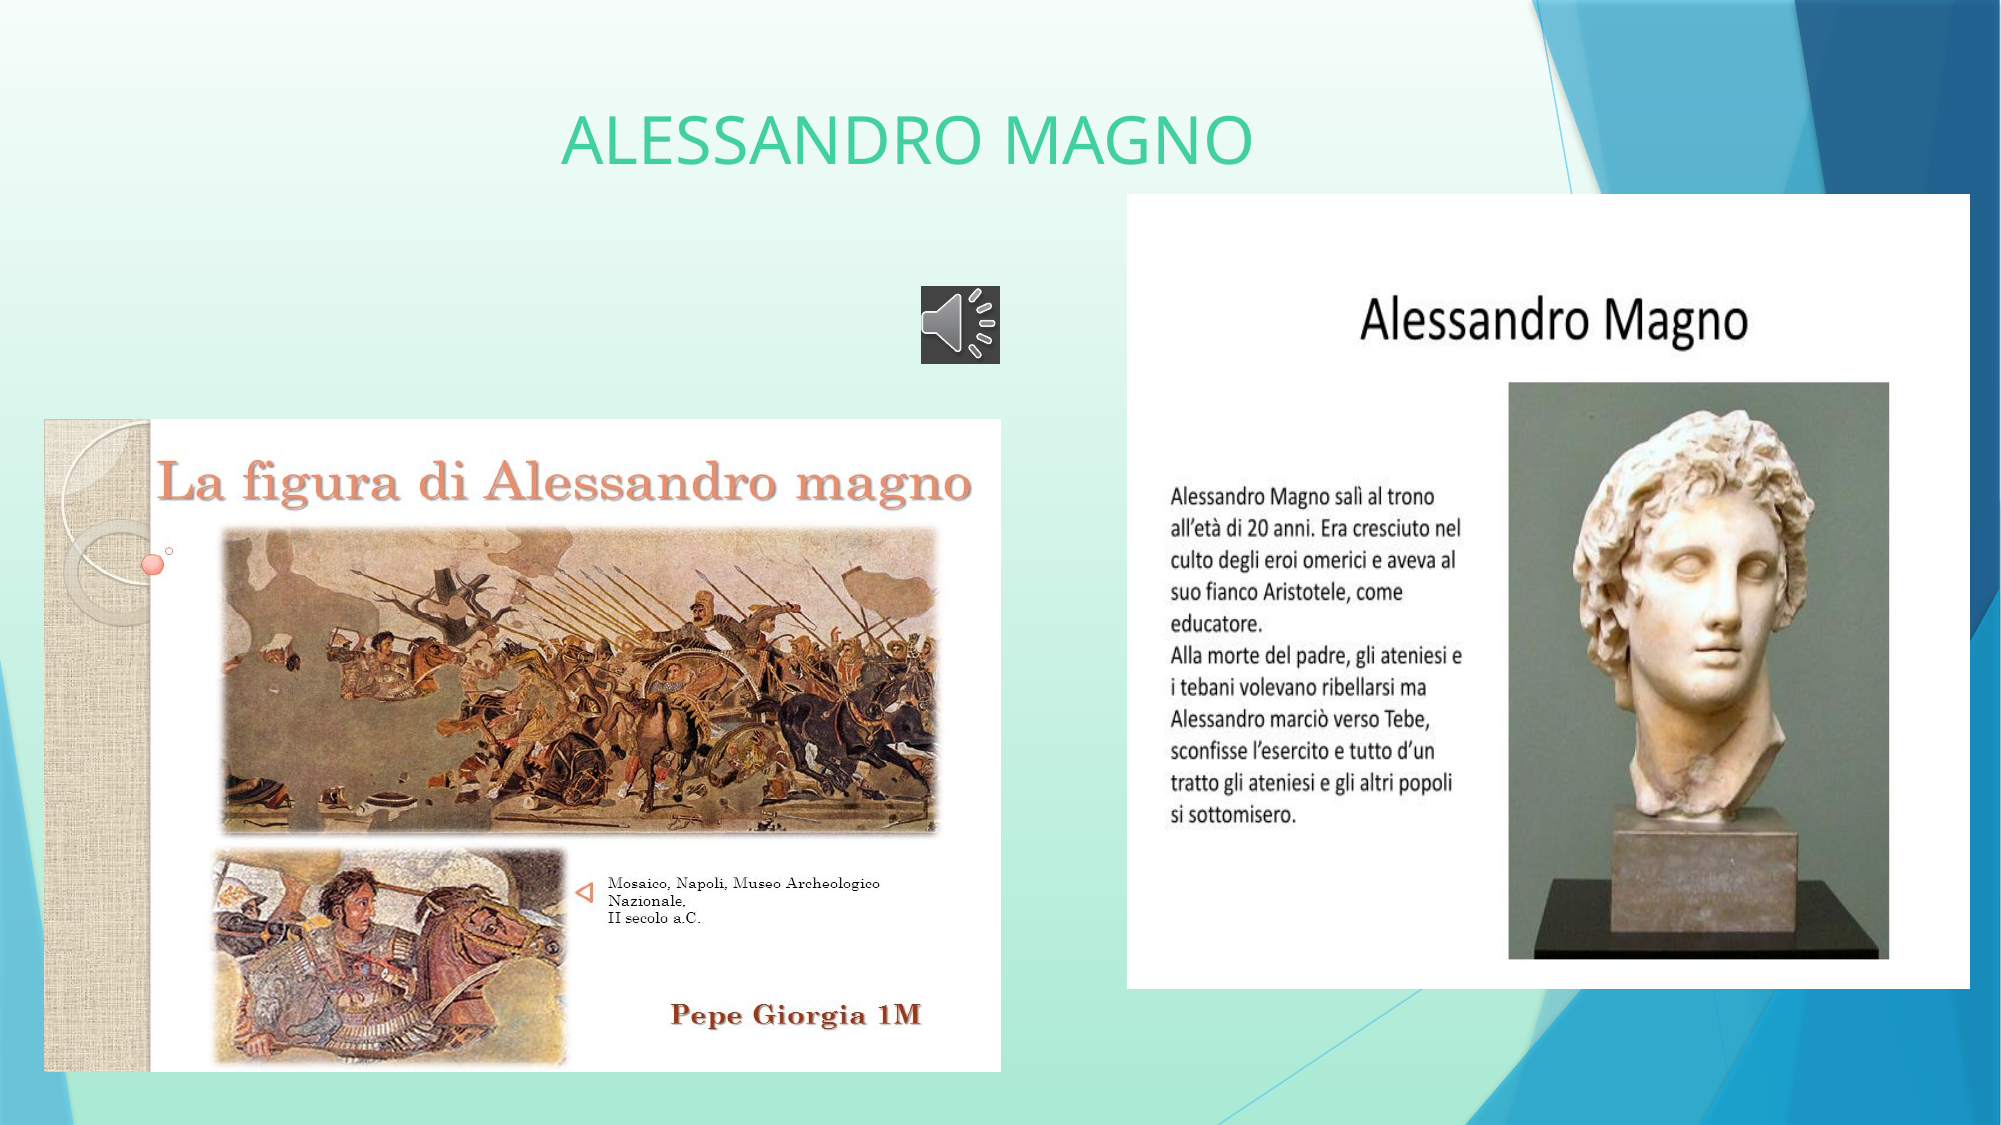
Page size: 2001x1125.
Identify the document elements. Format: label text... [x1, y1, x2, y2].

picture [920, 284, 1002, 366]
title ALESSANDRO MAGNO [427, 90, 1391, 209]
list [1127, 193, 1971, 990]
picture [44, 419, 1002, 1072]
